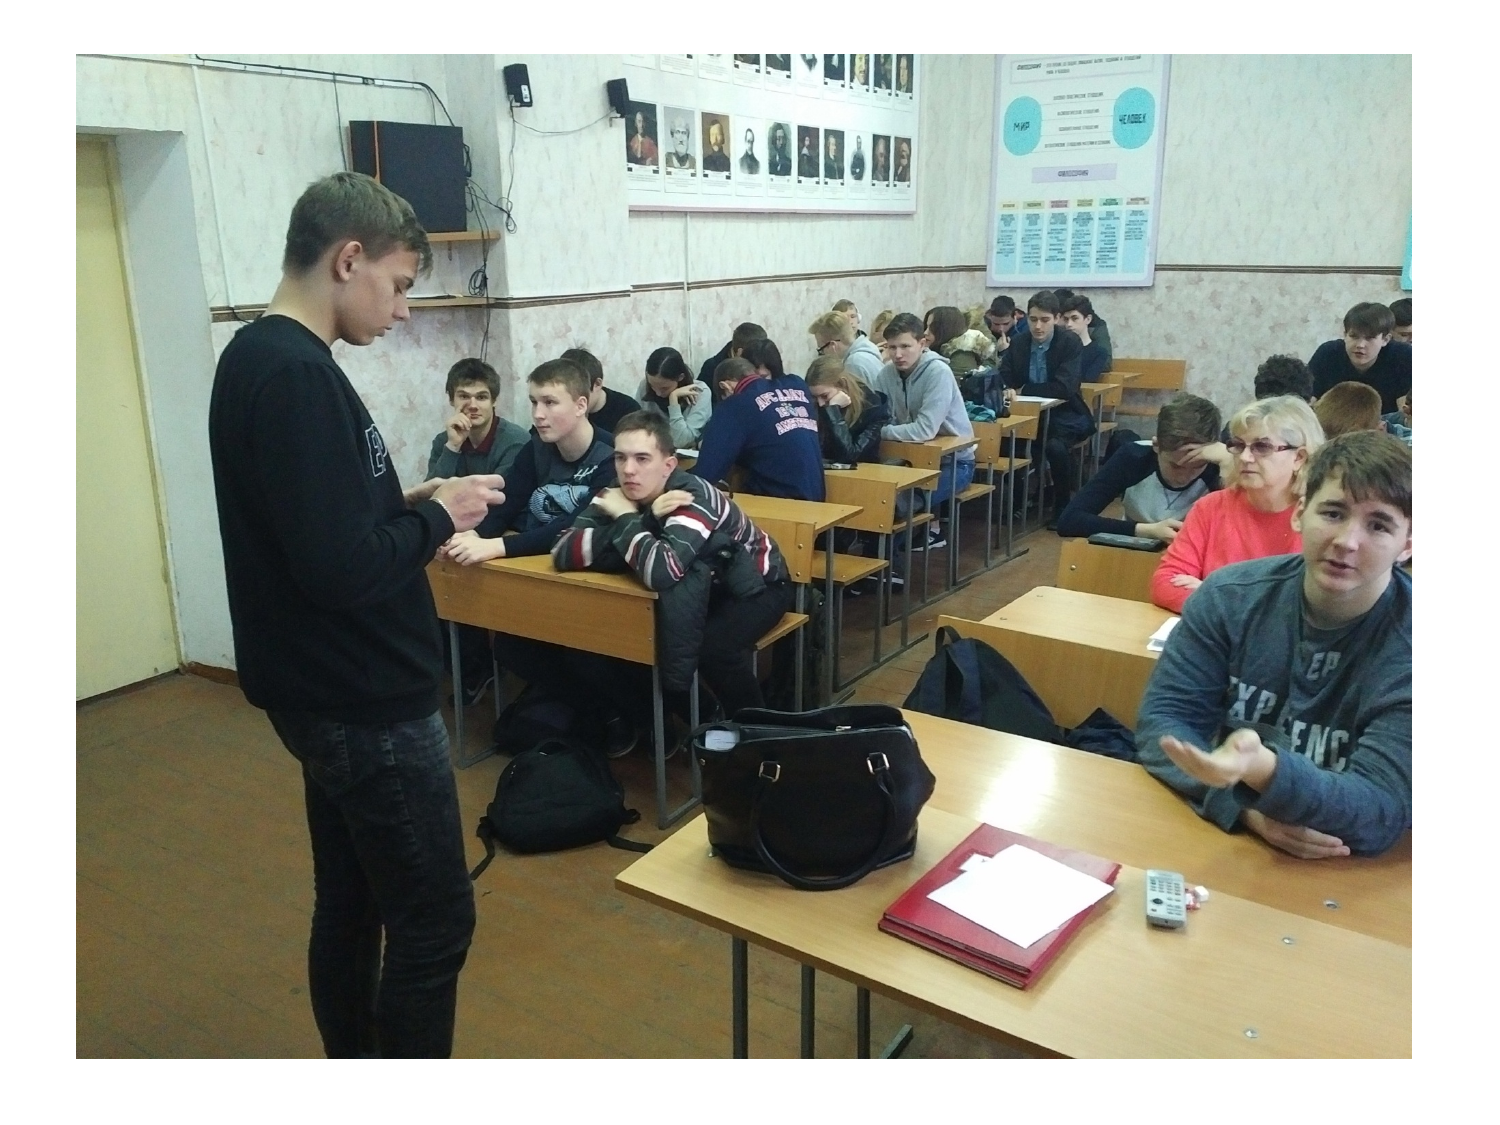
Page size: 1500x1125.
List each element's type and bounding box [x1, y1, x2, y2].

picture [76, 54, 1412, 1059]
